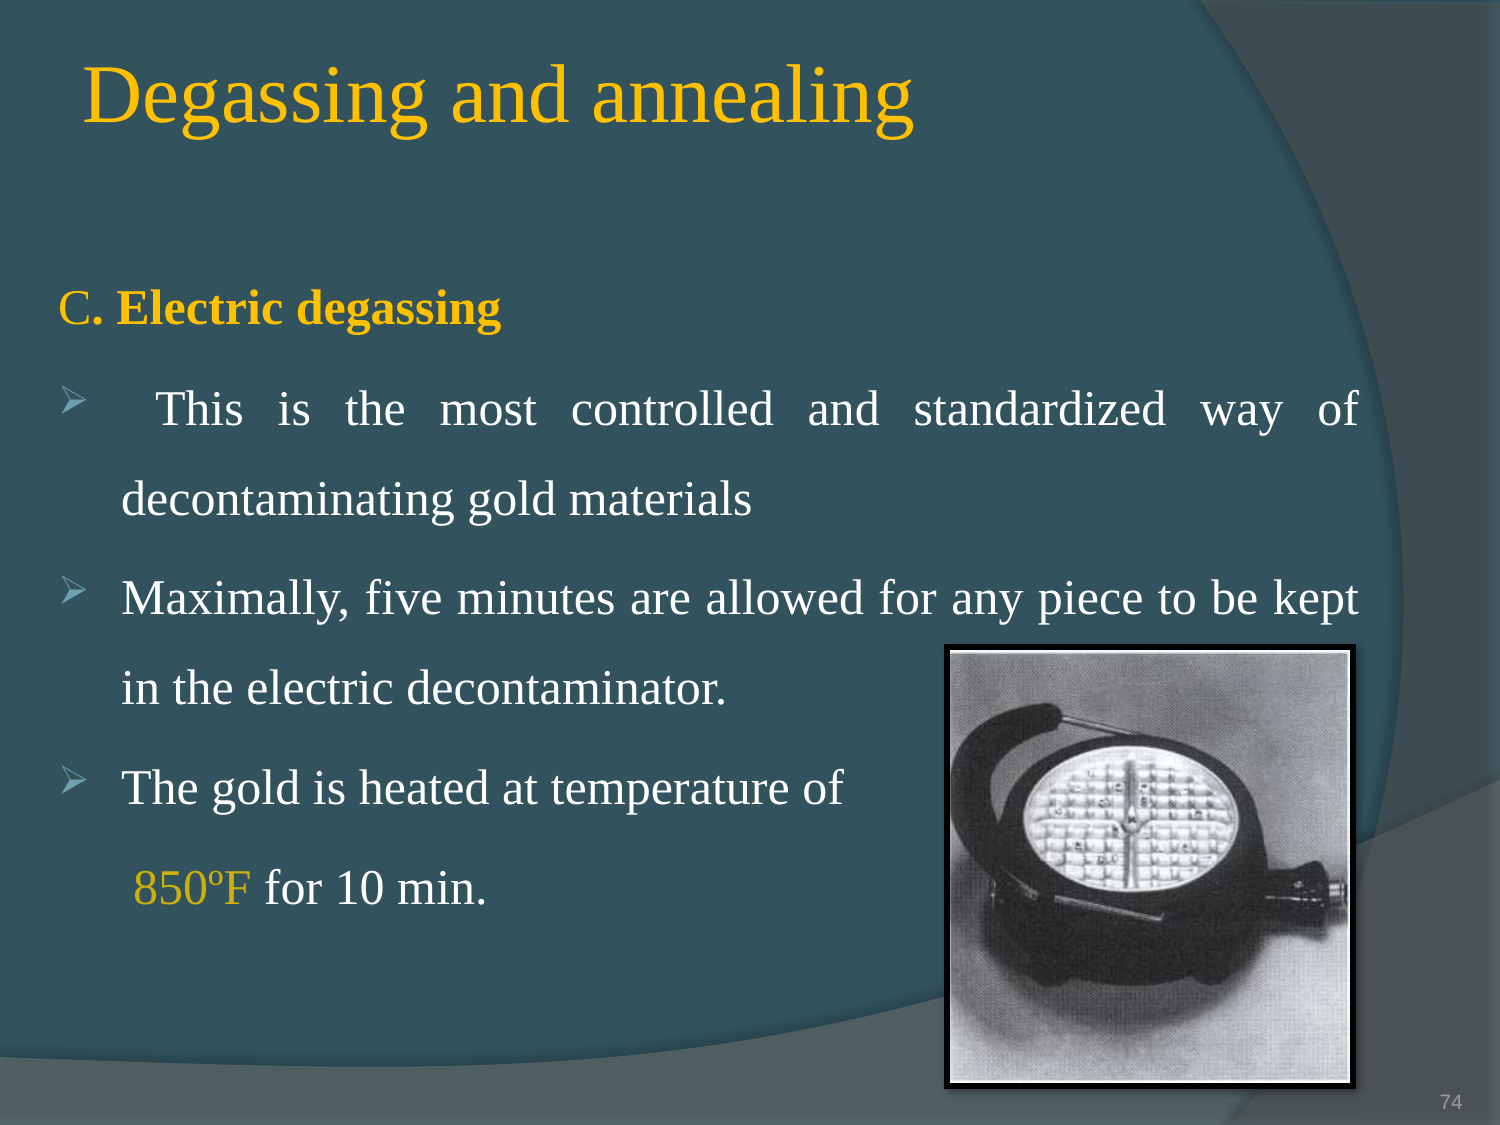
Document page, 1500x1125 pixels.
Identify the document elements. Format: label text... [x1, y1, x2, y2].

slide_number 74 [1337, 1053, 1463, 1114]
title Degassing and annealing [75, 45, 1300, 233]
list C. Electric degassing This is the most controlled and standardized way of decontaminating gold materials Maximally, five minutes are allowed for any piece to be kept in the electric decontaminator. The gold is heated at temperature of 850ºF for 10 min. [37, 237, 1375, 1000]
picture [949, 649, 1351, 1084]
